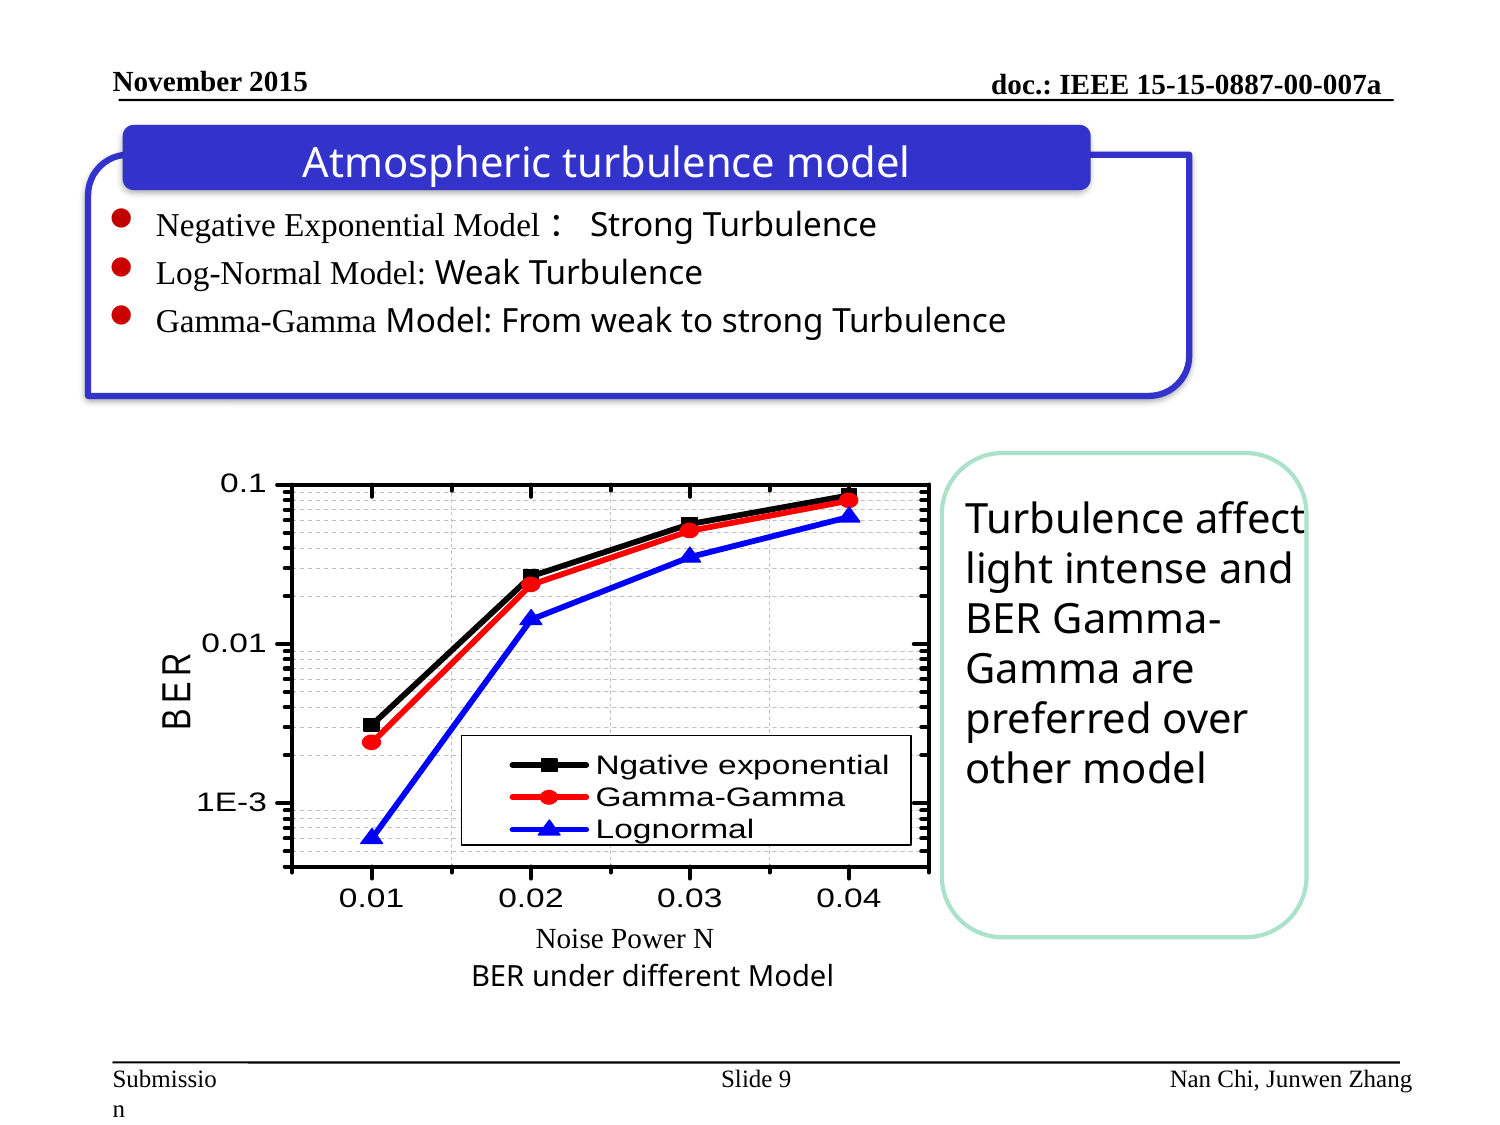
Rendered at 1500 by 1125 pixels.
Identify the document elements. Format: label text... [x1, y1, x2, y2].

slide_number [112, 62, 375, 98]
footer Nan Chi, Junwen Zhang [900, 1062, 1413, 1093]
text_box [124, 449, 1326, 1007]
slide_number Slide 9 [712, 1062, 800, 1093]
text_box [87, 124, 1338, 397]
